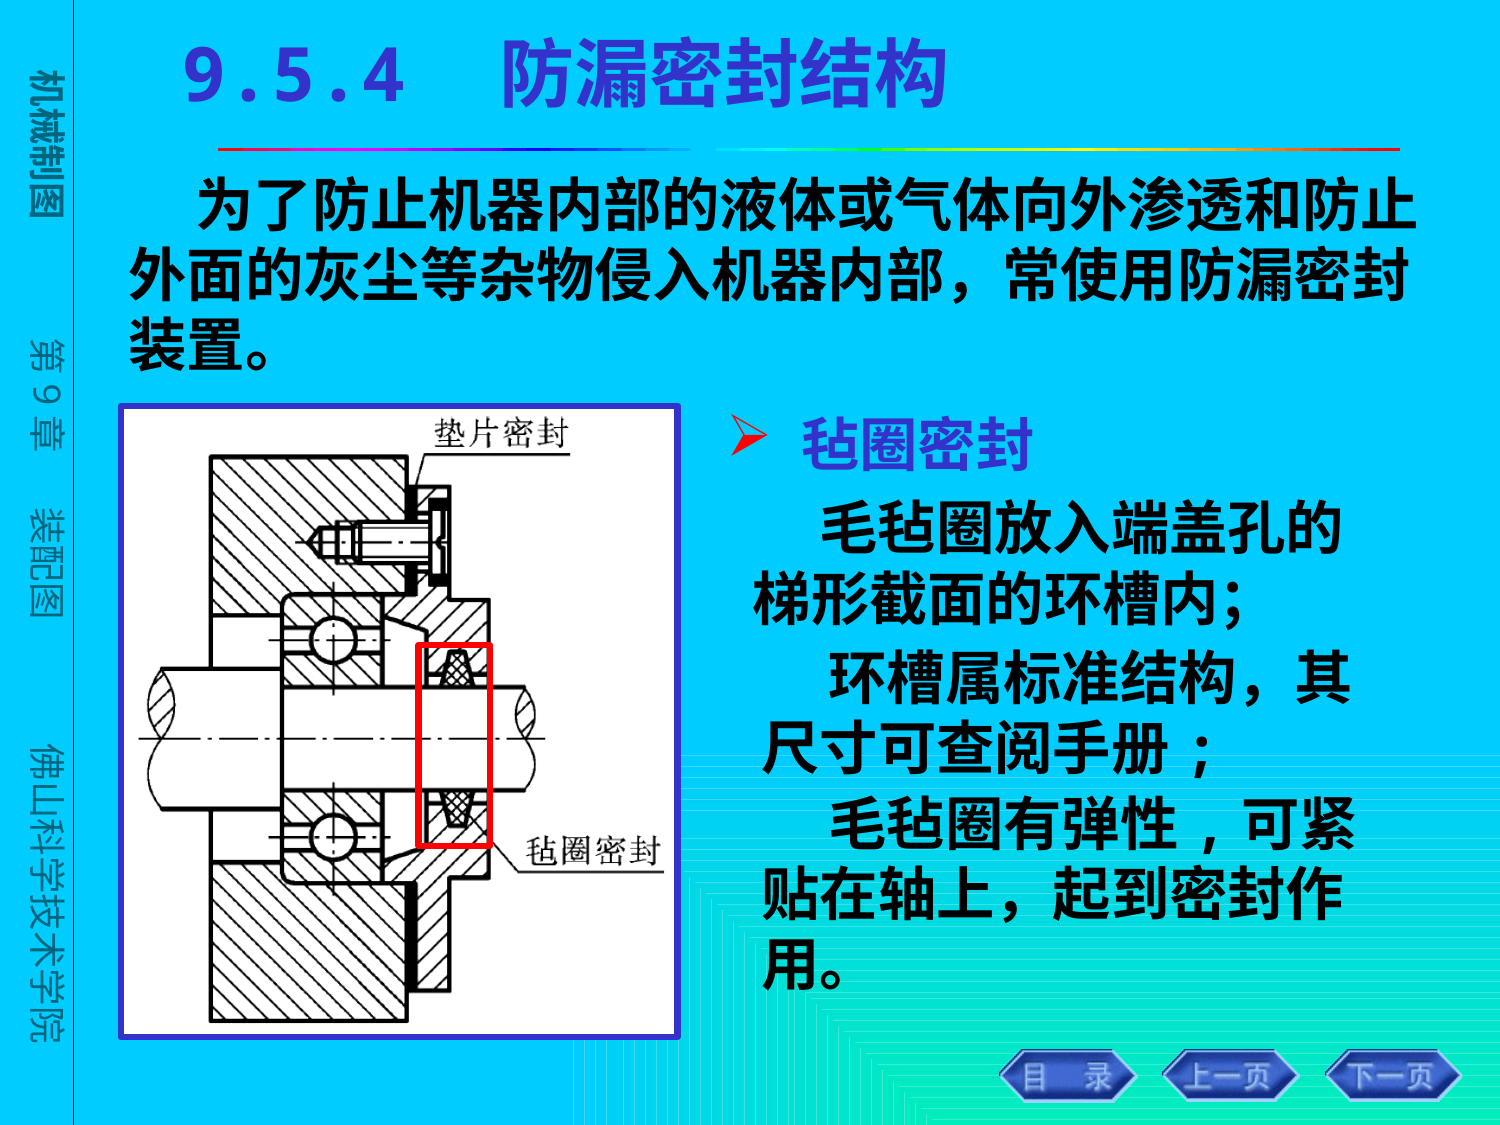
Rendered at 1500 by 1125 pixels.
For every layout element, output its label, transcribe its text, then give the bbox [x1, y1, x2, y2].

text_box 毡圈密封 [726, 408, 1247, 479]
text_box 为了防止机器内部的液体或气体向外渗透和防止外面的灰尘等杂物侵入机器内部，常使用防漏密封装置。 [113, 160, 1449, 386]
picture [999, 1049, 1138, 1103]
text_box 环槽属标准结构，其尺寸可查阅手册; [761, 641, 1376, 782]
picture [123, 408, 675, 1035]
picture [1325, 1049, 1463, 1102]
text_box 9.5.4 防漏密封结构 [167, 19, 1396, 149]
text_box 毛毡圈有弹性,可紧贴在轴上，起到密封作用。 [761, 787, 1376, 998]
picture [1162, 1049, 1300, 1102]
text_box 毛毡圈放入端盖孔的梯形截面的环槽内； [752, 491, 1367, 632]
